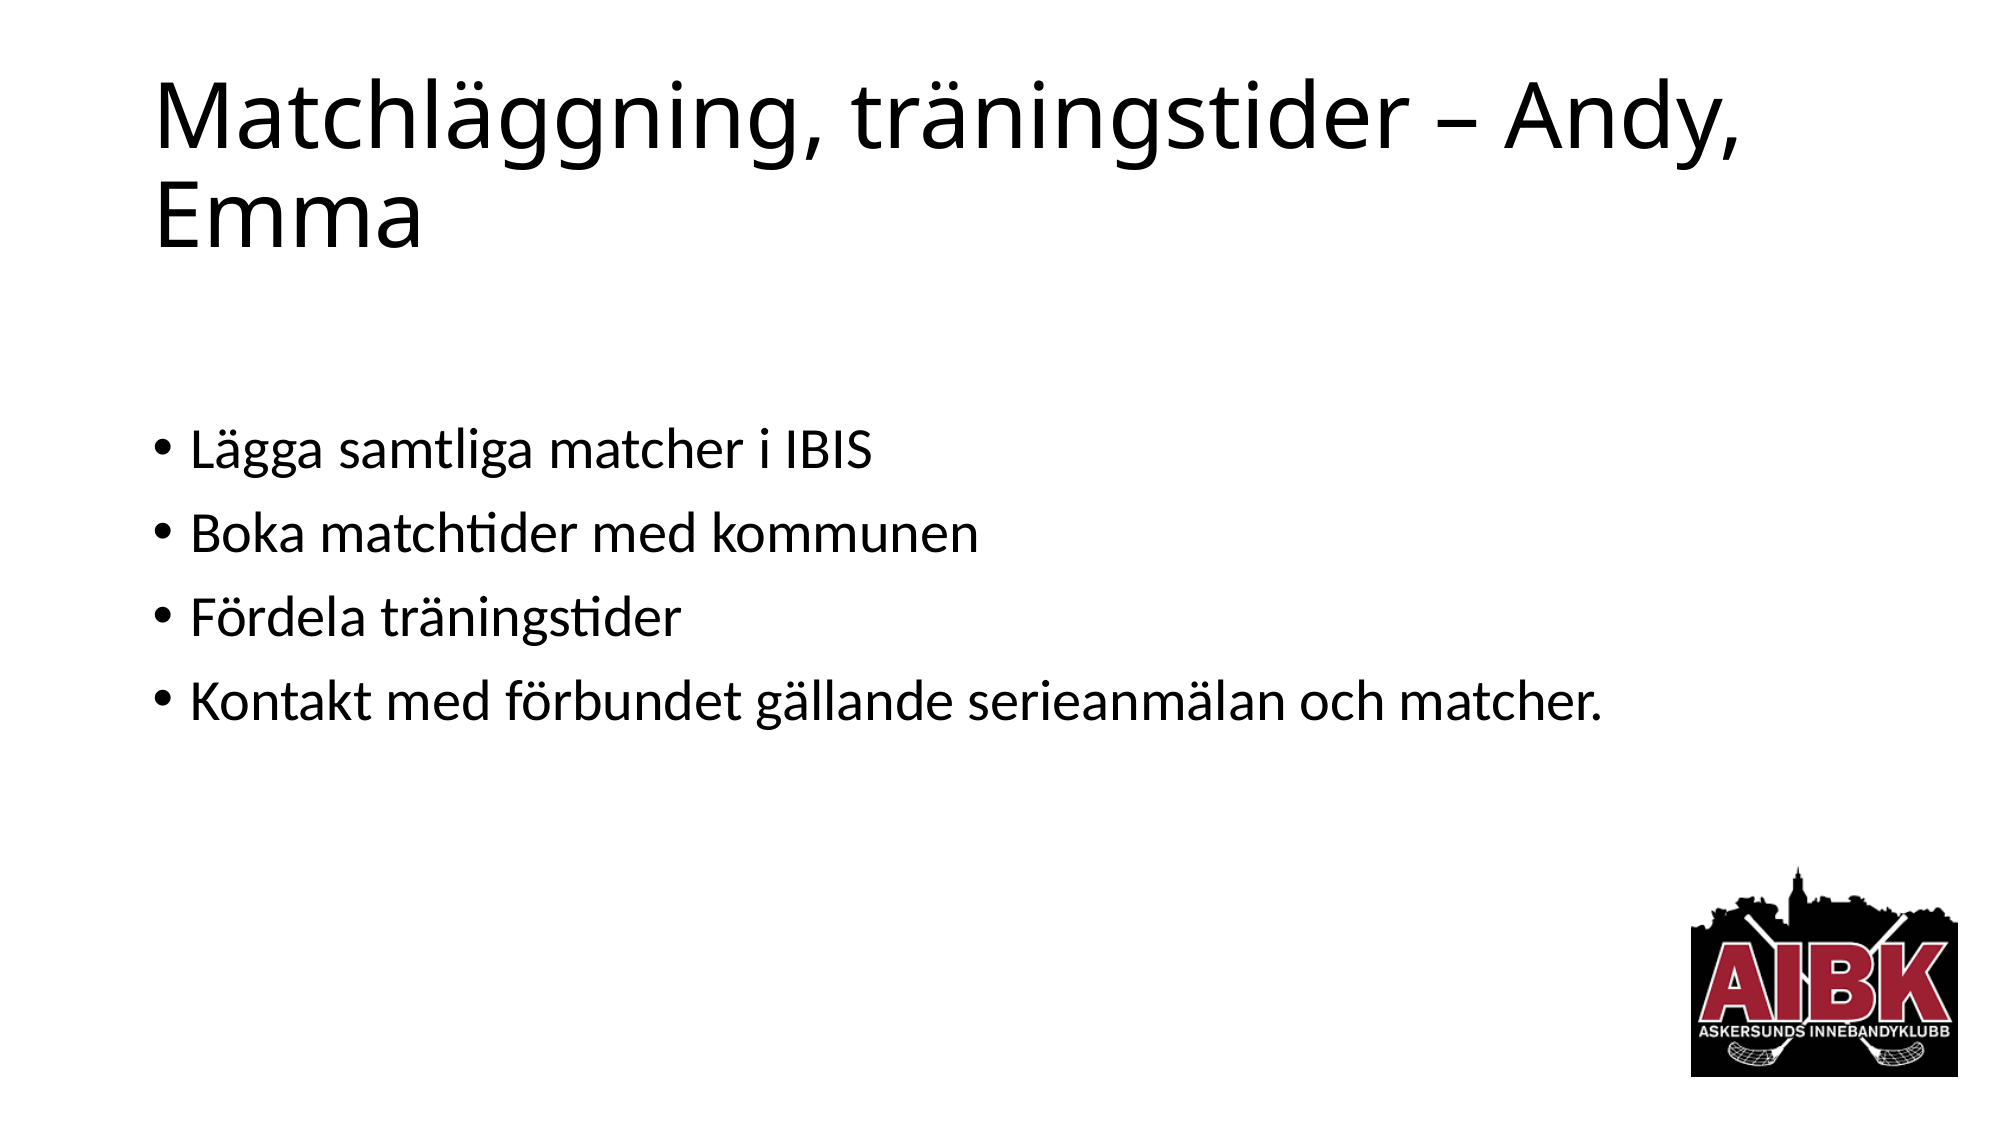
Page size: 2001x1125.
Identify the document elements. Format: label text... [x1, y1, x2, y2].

title Matchläggning, träningstider – Andy, Emma [137, 59, 1863, 278]
picture [1691, 810, 1958, 1077]
list Lägga samtliga matcher i IBIS Boka matchtider med kommunen Fördela träningstider Kontakt med förbundet gällande serieanmälan och matcher. [137, 410, 1638, 1016]
